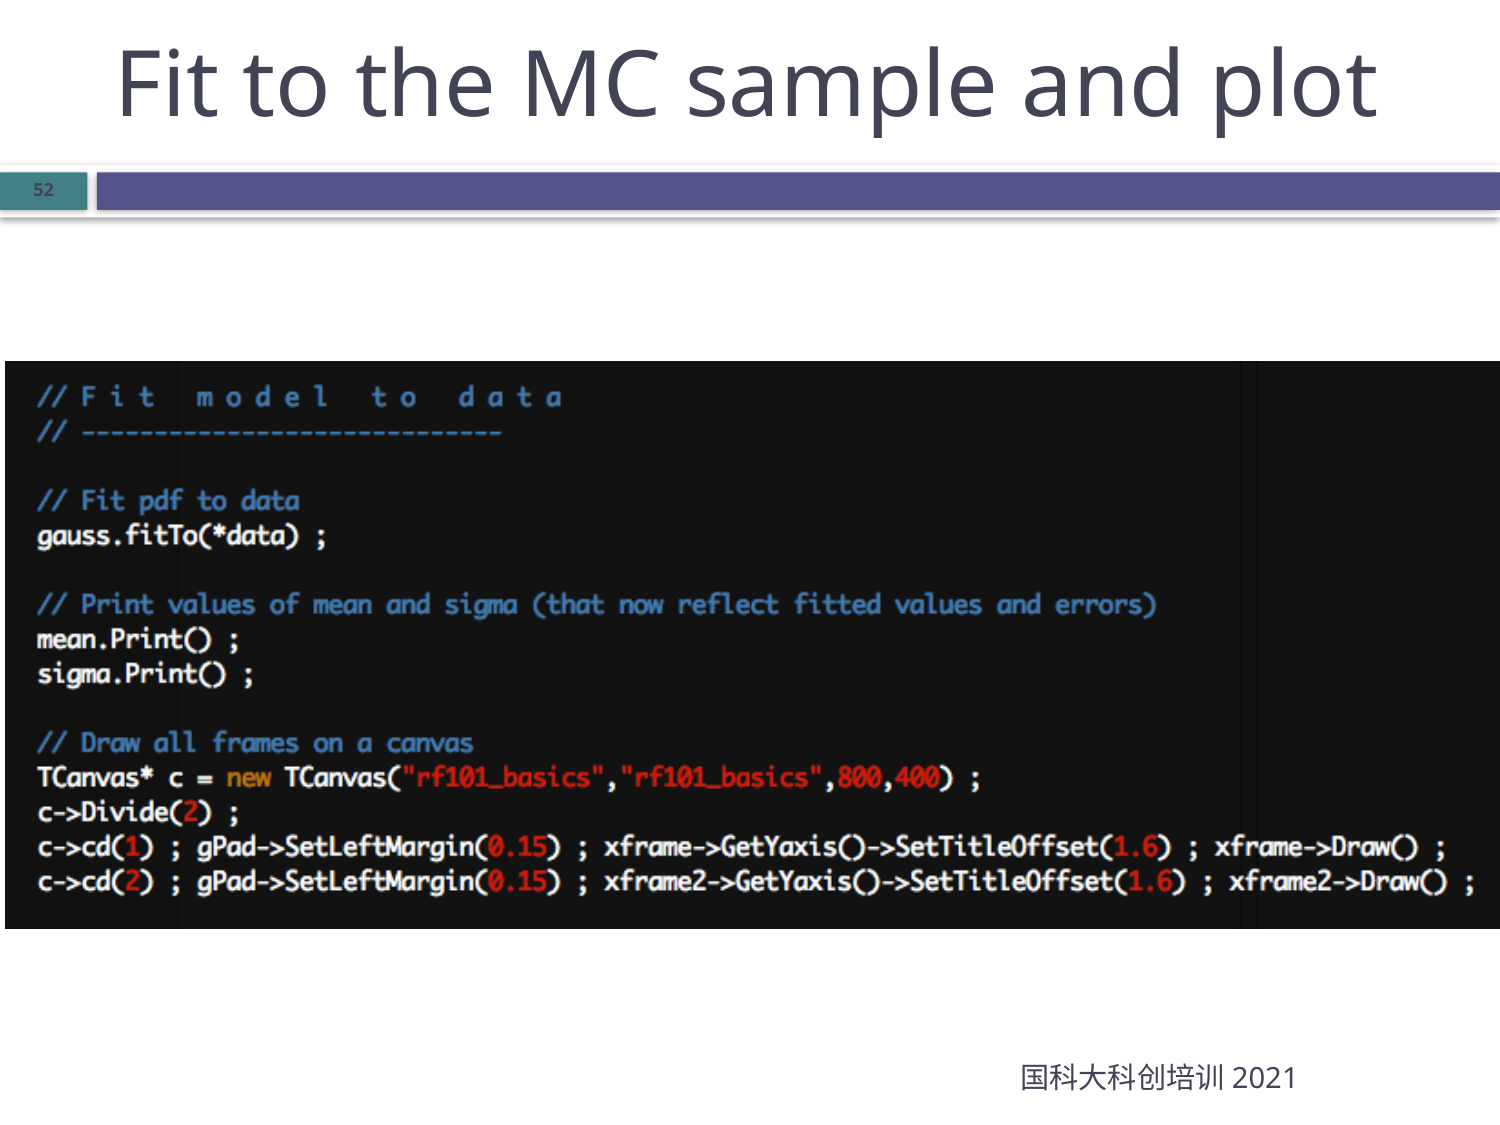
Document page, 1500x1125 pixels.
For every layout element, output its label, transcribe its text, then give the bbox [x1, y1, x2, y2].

picture [5, 361, 1500, 929]
slide_number 52 [0, 171, 88, 212]
slide_number 国科大科创培训2021 [1005, 1046, 1443, 1107]
title Fit to the MC sample and plot [99, 0, 1438, 162]
